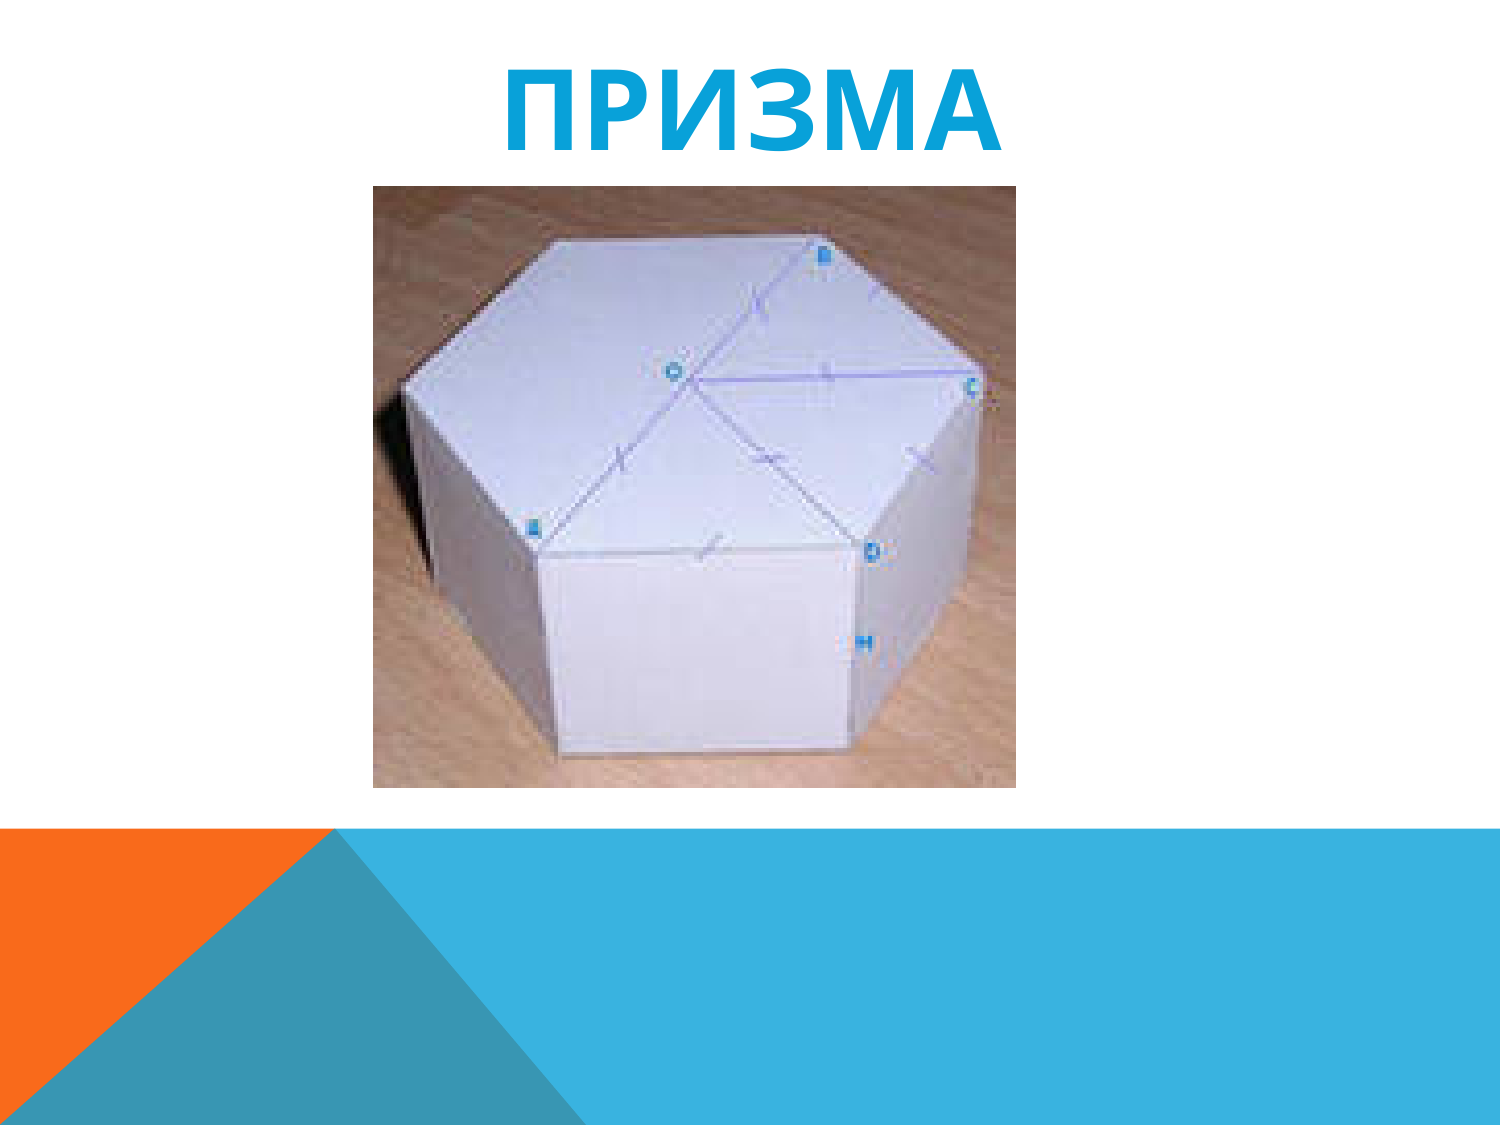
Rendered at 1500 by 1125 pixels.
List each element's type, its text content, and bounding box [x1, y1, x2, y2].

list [371, 183, 1500, 858]
text_box ПРИЗМА [135, 30, 1365, 181]
